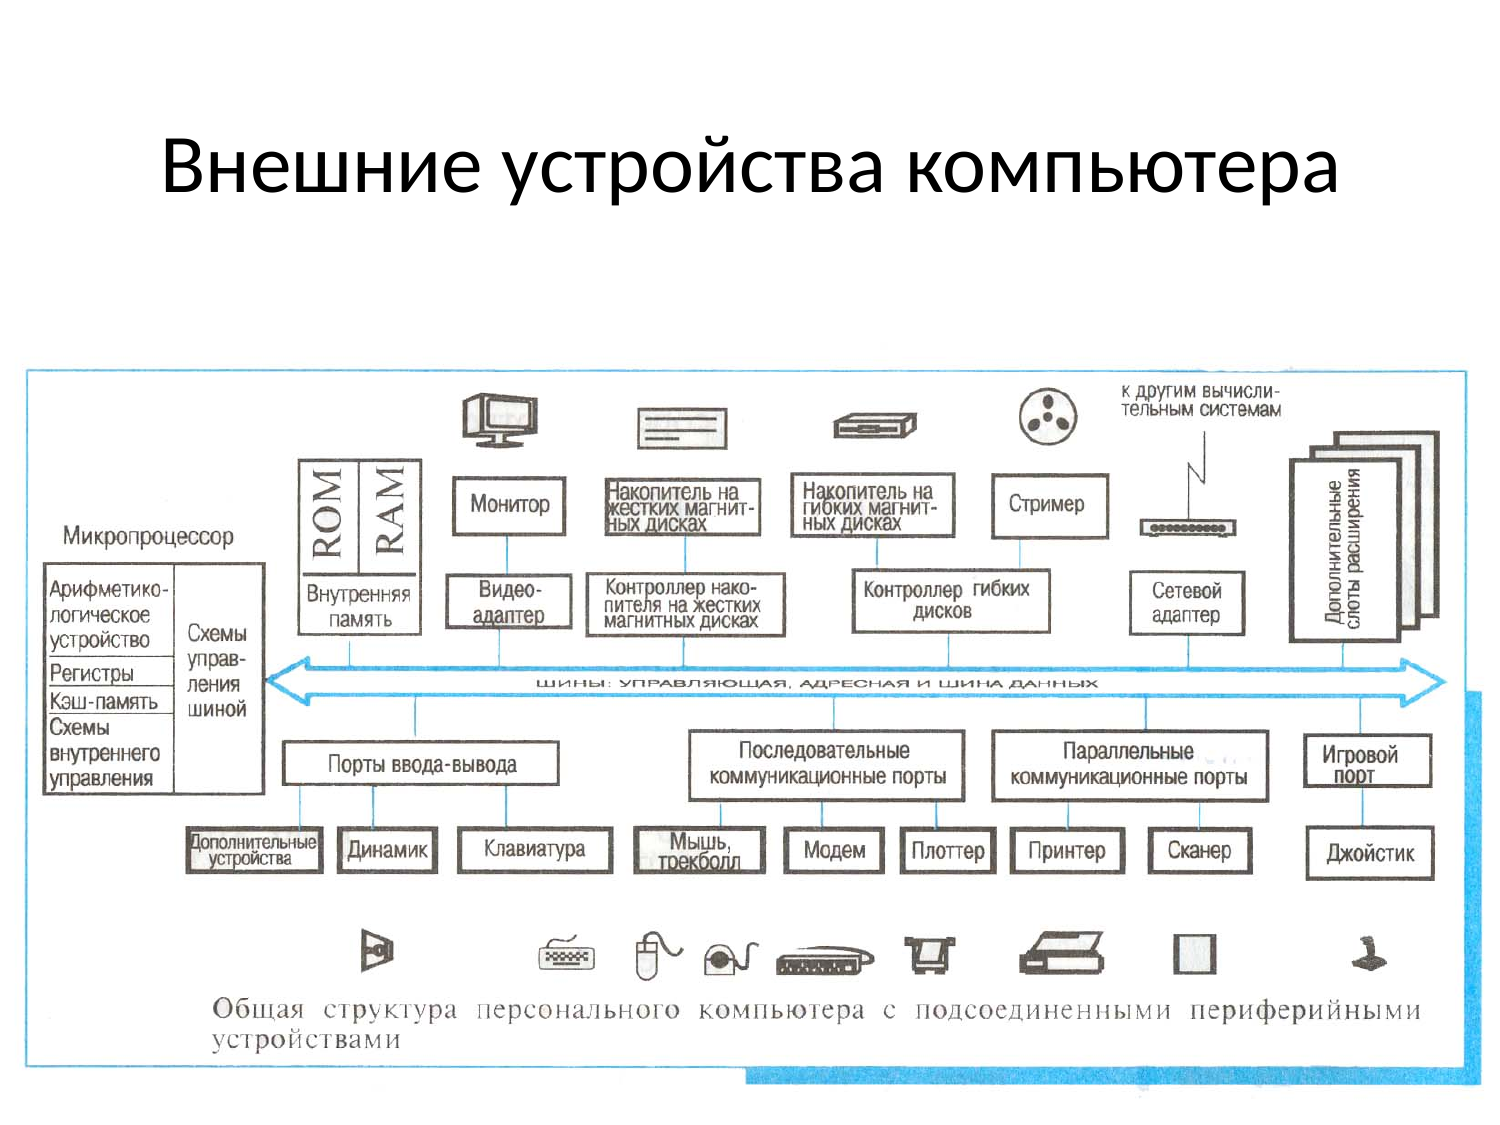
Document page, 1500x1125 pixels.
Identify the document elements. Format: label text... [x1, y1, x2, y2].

text_box Внешние устройства компьютера [135, 101, 1368, 217]
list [0, 342, 1500, 1125]
